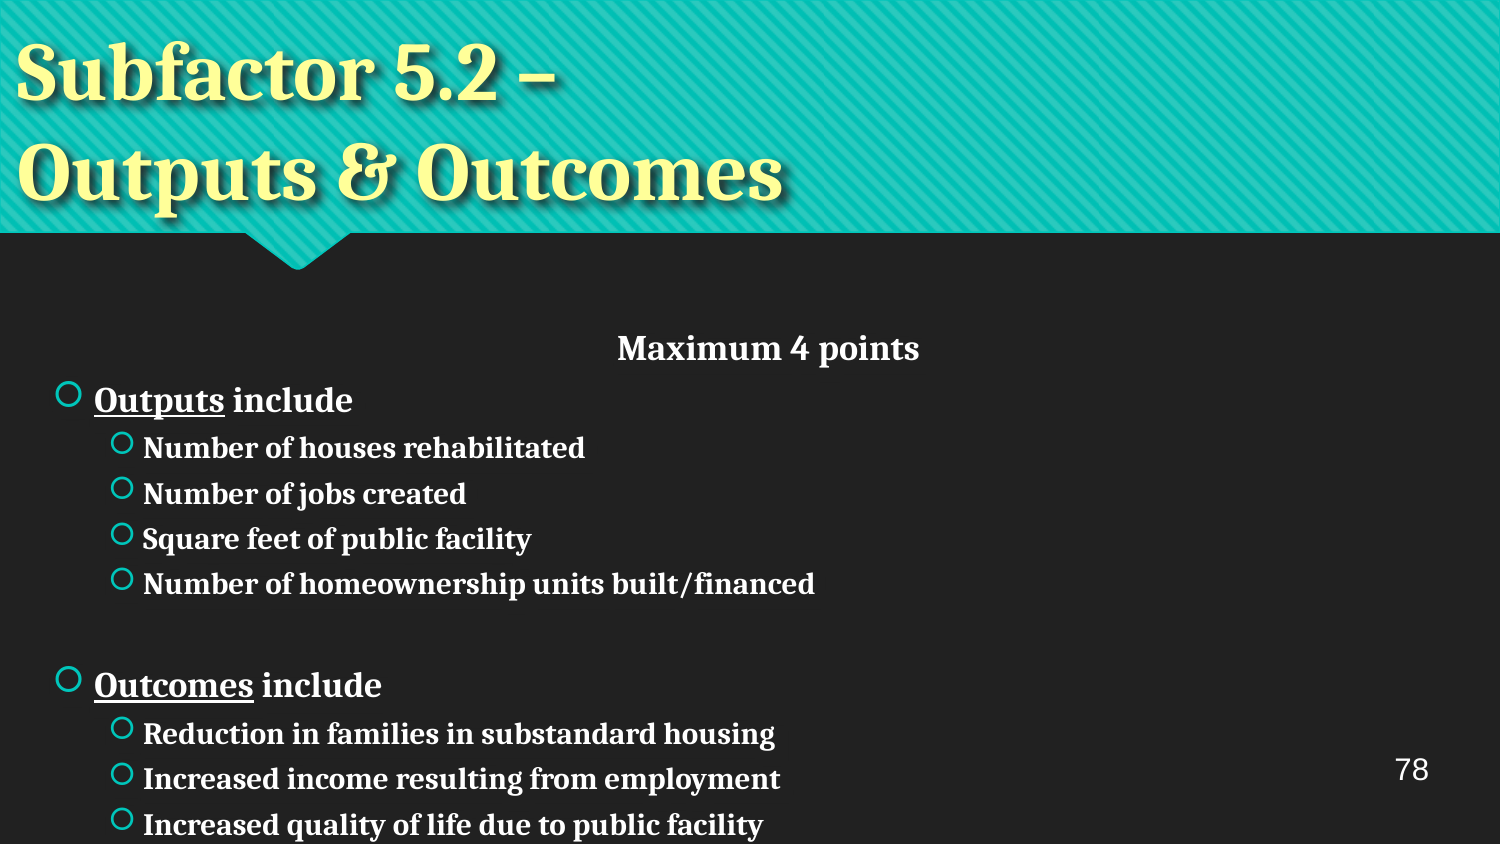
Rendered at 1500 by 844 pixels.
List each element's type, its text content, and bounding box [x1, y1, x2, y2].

title Subfactor 5.2 – Outputs & Outcomes [2, 84, 1278, 225]
slide_number 78 [1313, 727, 1445, 789]
list Maximum 4 points Outputs include Number of houses rehabilitated Number of jobs created Square feet of public facility Number of homeownership units built/financed Outcomes include Reduction in families in substandard housing Increased income resulting from employment Increased quality of life due to public facility Increased economic self sufficiency of beneficiaries [37, 321, 1500, 844]
